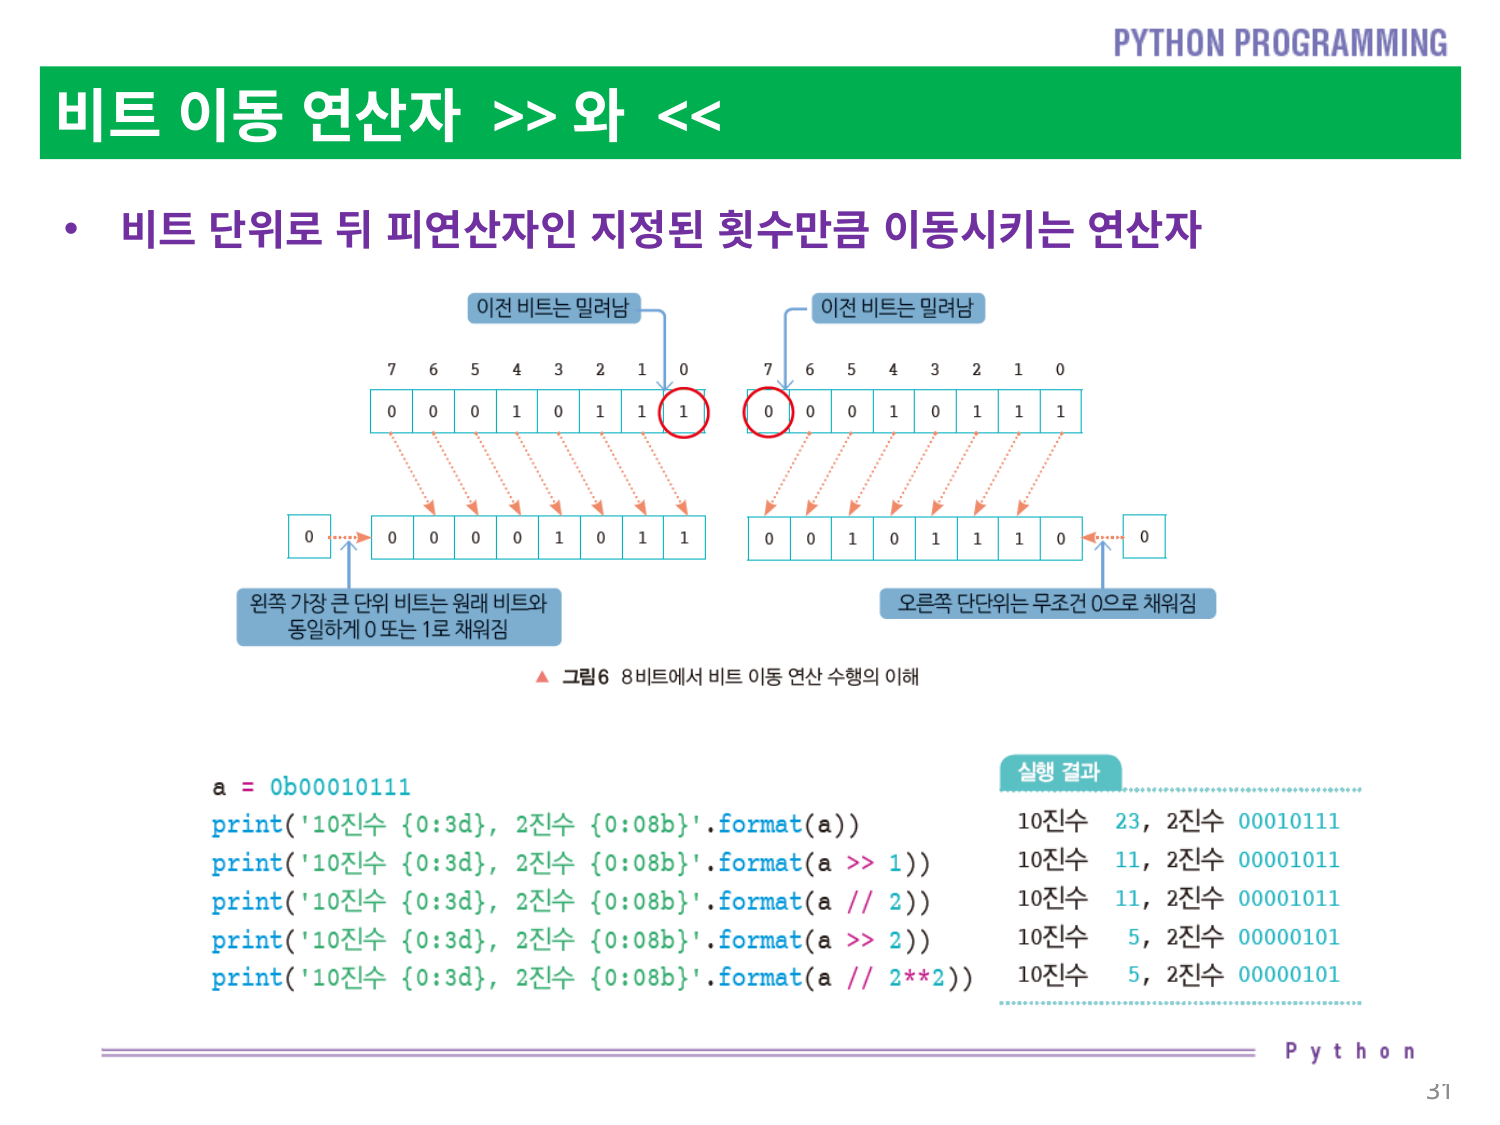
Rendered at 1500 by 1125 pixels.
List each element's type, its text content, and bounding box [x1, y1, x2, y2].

picture [1106, 13, 1462, 66]
list 비트 단위로 뒤 피연산자인 지정된 횟수만큼 이동시키는 연산자 [48, 195, 1461, 1041]
picture [215, 277, 1225, 702]
picture [18, 1020, 1483, 1084]
title 비트 이동 연산자 >>와 << [39, 76, 1444, 152]
slide_number 31 [1119, 1071, 1470, 1112]
picture [198, 745, 1373, 1018]
